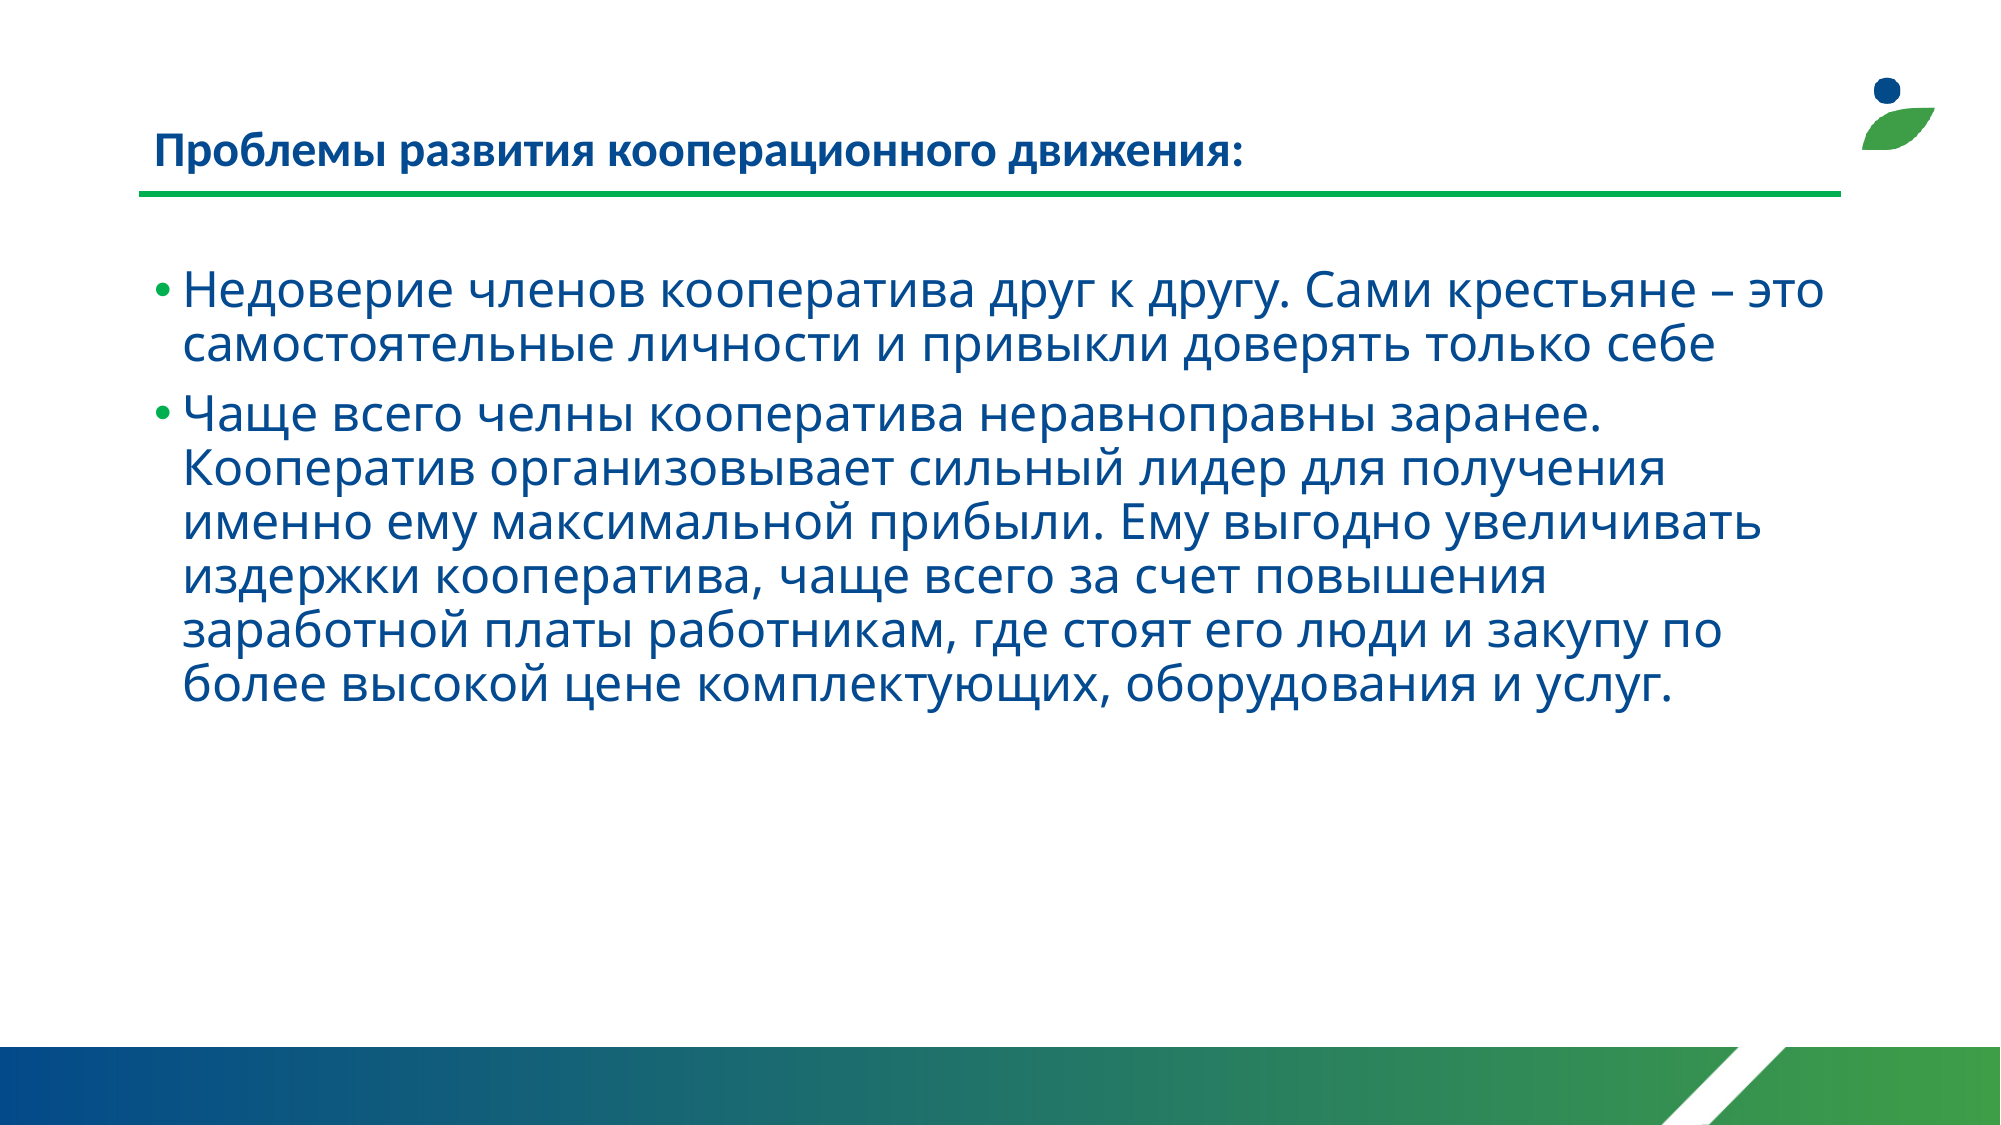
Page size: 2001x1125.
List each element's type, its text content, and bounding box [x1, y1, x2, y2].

list Недоверие членов кооператива друг к другу. Сами крестьяне – это самостоятельные личности и привыкли доверять только себе Чаще всего челны кооператива неравноправны заранее. Кооператив организовывает сильный лидер для получения именно ему максимальной прибыли. Ему выгодно увеличивать издержки кооператива, чаще всего за счет повышения заработной платы работникам, где стоят его люди и закупу по более высокой цене комплектующих, оборудования и услуг. [139, 257, 1865, 972]
picture [1840, 53, 1952, 175]
title Проблемы развития кооперационного движения: [139, 59, 1783, 185]
picture [0, 1047, 2000, 1125]
